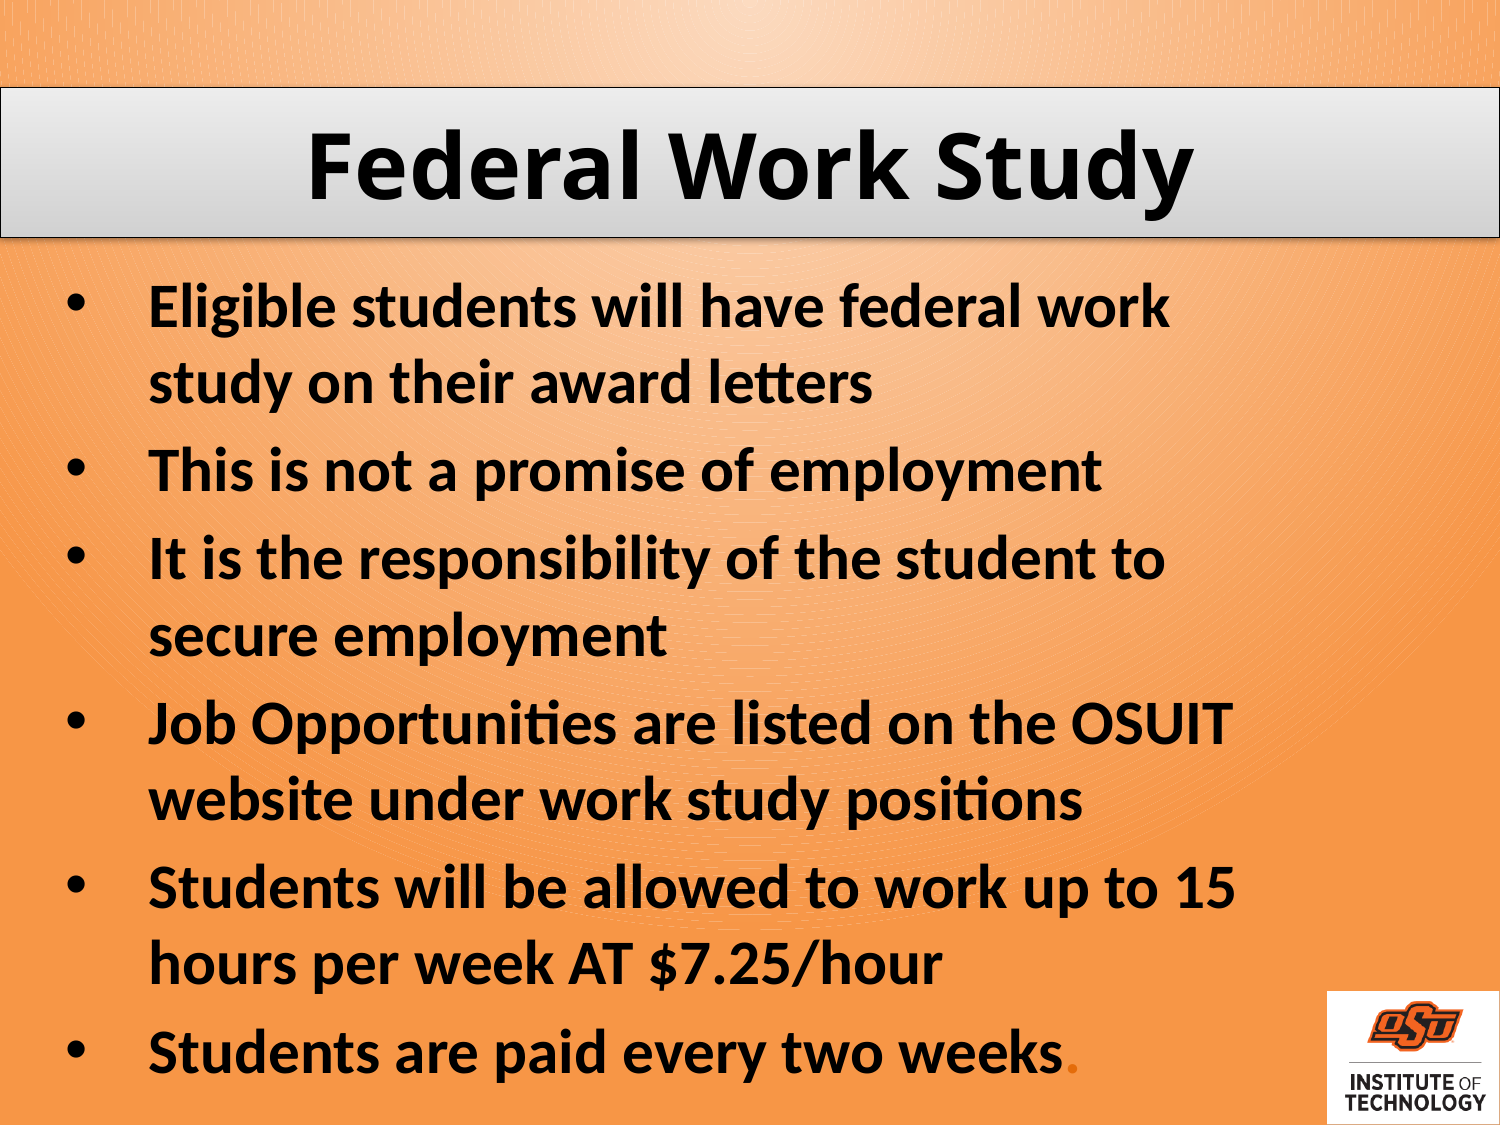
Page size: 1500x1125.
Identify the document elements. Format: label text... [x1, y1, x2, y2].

subtitle Eligible students will have federal work study on their award letters This is not a promise of employment It is the responsibility of the student to secure employment Job Opportunities are listed on the OSUIT website under work study positions Students will be allowed to work up to 15 hours per week AT $7.25/hour Students are paid every two weeks. [50, 249, 1275, 1100]
picture [1327, 991, 1500, 1125]
title Federal Work Study [0, 87, 1500, 238]
